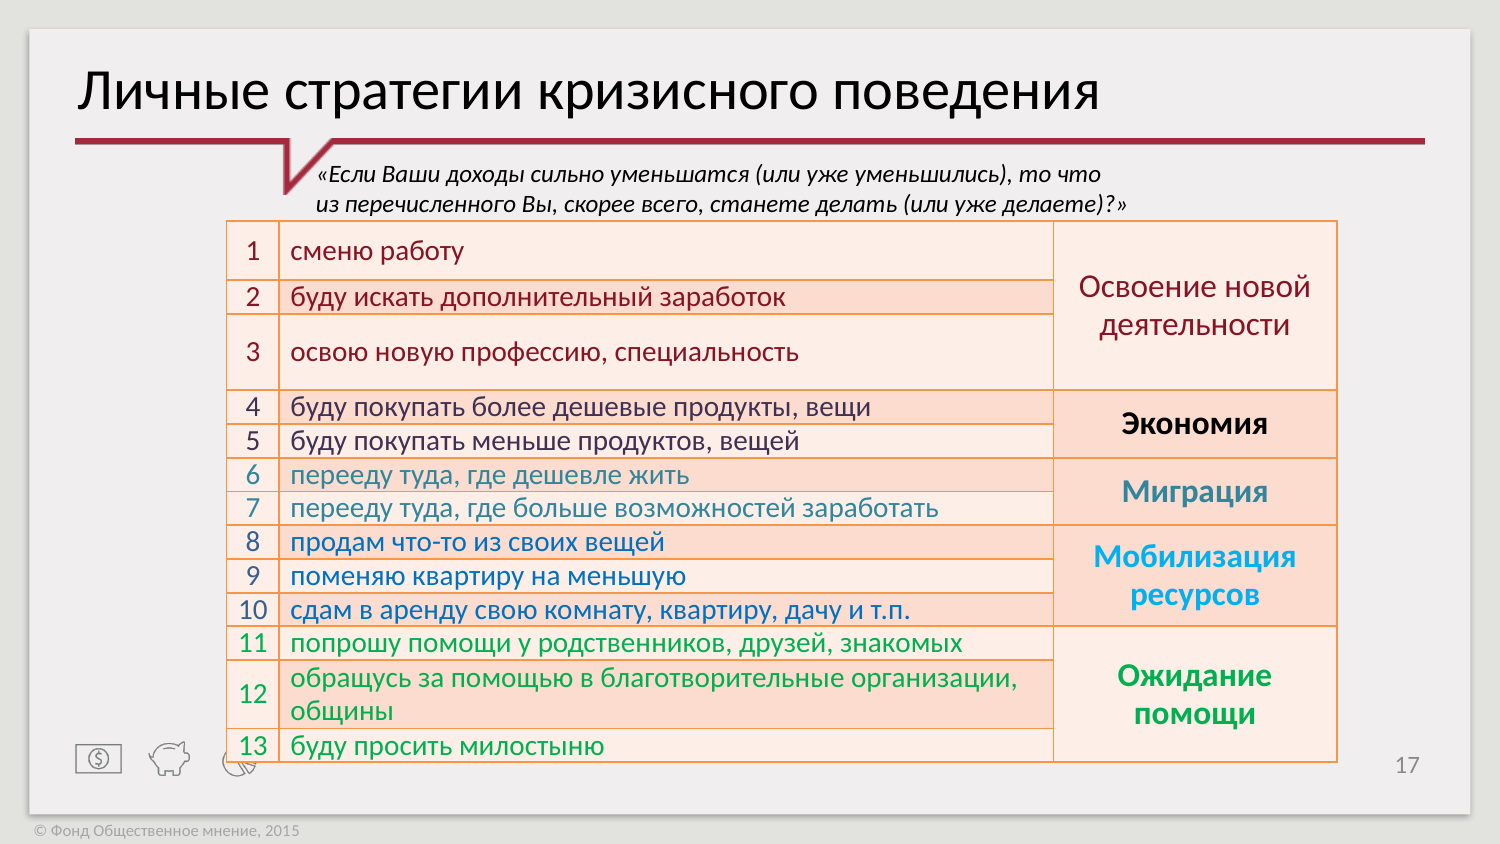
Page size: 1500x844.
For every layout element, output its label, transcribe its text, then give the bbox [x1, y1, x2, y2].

table_cell 2 [227, 281, 278, 313]
table_cell перееду туда, где дешевле жить [280, 459, 1053, 491]
table_cell 6 [227, 459, 278, 491]
table_cell Экономия [1054, 391, 1336, 457]
table_cell обращусь за помощью в благотворительные организации, общины [280, 661, 1053, 728]
table_cell 13 [227, 729, 278, 761]
table_cell поменяю квартиру на меньшую [280, 560, 1053, 592]
table_cell 11 [227, 627, 278, 659]
title Личные стратегии кризисного поведения [63, 43, 1412, 139]
table_header сменю работу [280, 222, 1053, 279]
table_cell буду покупать более дешевые продукты, вещи [280, 391, 1053, 423]
table_cell 3 [227, 315, 278, 389]
table_header Освоение новой деятельности [1054, 222, 1336, 389]
table_cell Мобилизация ресурсов [1054, 526, 1336, 625]
table_cell Миграция [1054, 459, 1336, 524]
table_cell Ожидание помощи [1054, 627, 1336, 761]
table_cell 12 [227, 661, 278, 728]
text_box «Если Ваши доходы сильно уменьшатся (или уже уменьшились), то что из перечисленного Вы, скорее всего, станете делать (или уже делаете)?» [301, 150, 1258, 269]
table_header 1 [227, 222, 278, 279]
table_cell 9 [227, 560, 278, 592]
table_cell 10 [227, 594, 278, 625]
table_cell сдам в аренду свою комнату, квартиру, дачу и т.п. [280, 594, 1053, 625]
table_cell 4 [227, 391, 278, 423]
table_cell буду искать дополнительный заработок [280, 281, 1053, 313]
table_cell буду покупать меньше продуктов, вещей [280, 425, 1053, 457]
table_cell перееду туда, где больше возможностей заработать [280, 492, 1053, 524]
table_cell буду просить милостыню [280, 729, 1053, 761]
table_cell освою новую профессию, специальность [280, 315, 1053, 389]
table_cell 8 [227, 526, 278, 558]
table_cell 7 [227, 492, 278, 524]
table_cell 5 [227, 425, 278, 457]
table_cell попрошу помощи у родственников, друзей, знакомых [280, 627, 1053, 659]
table_cell продам что-то из своих вещей [280, 526, 1053, 558]
